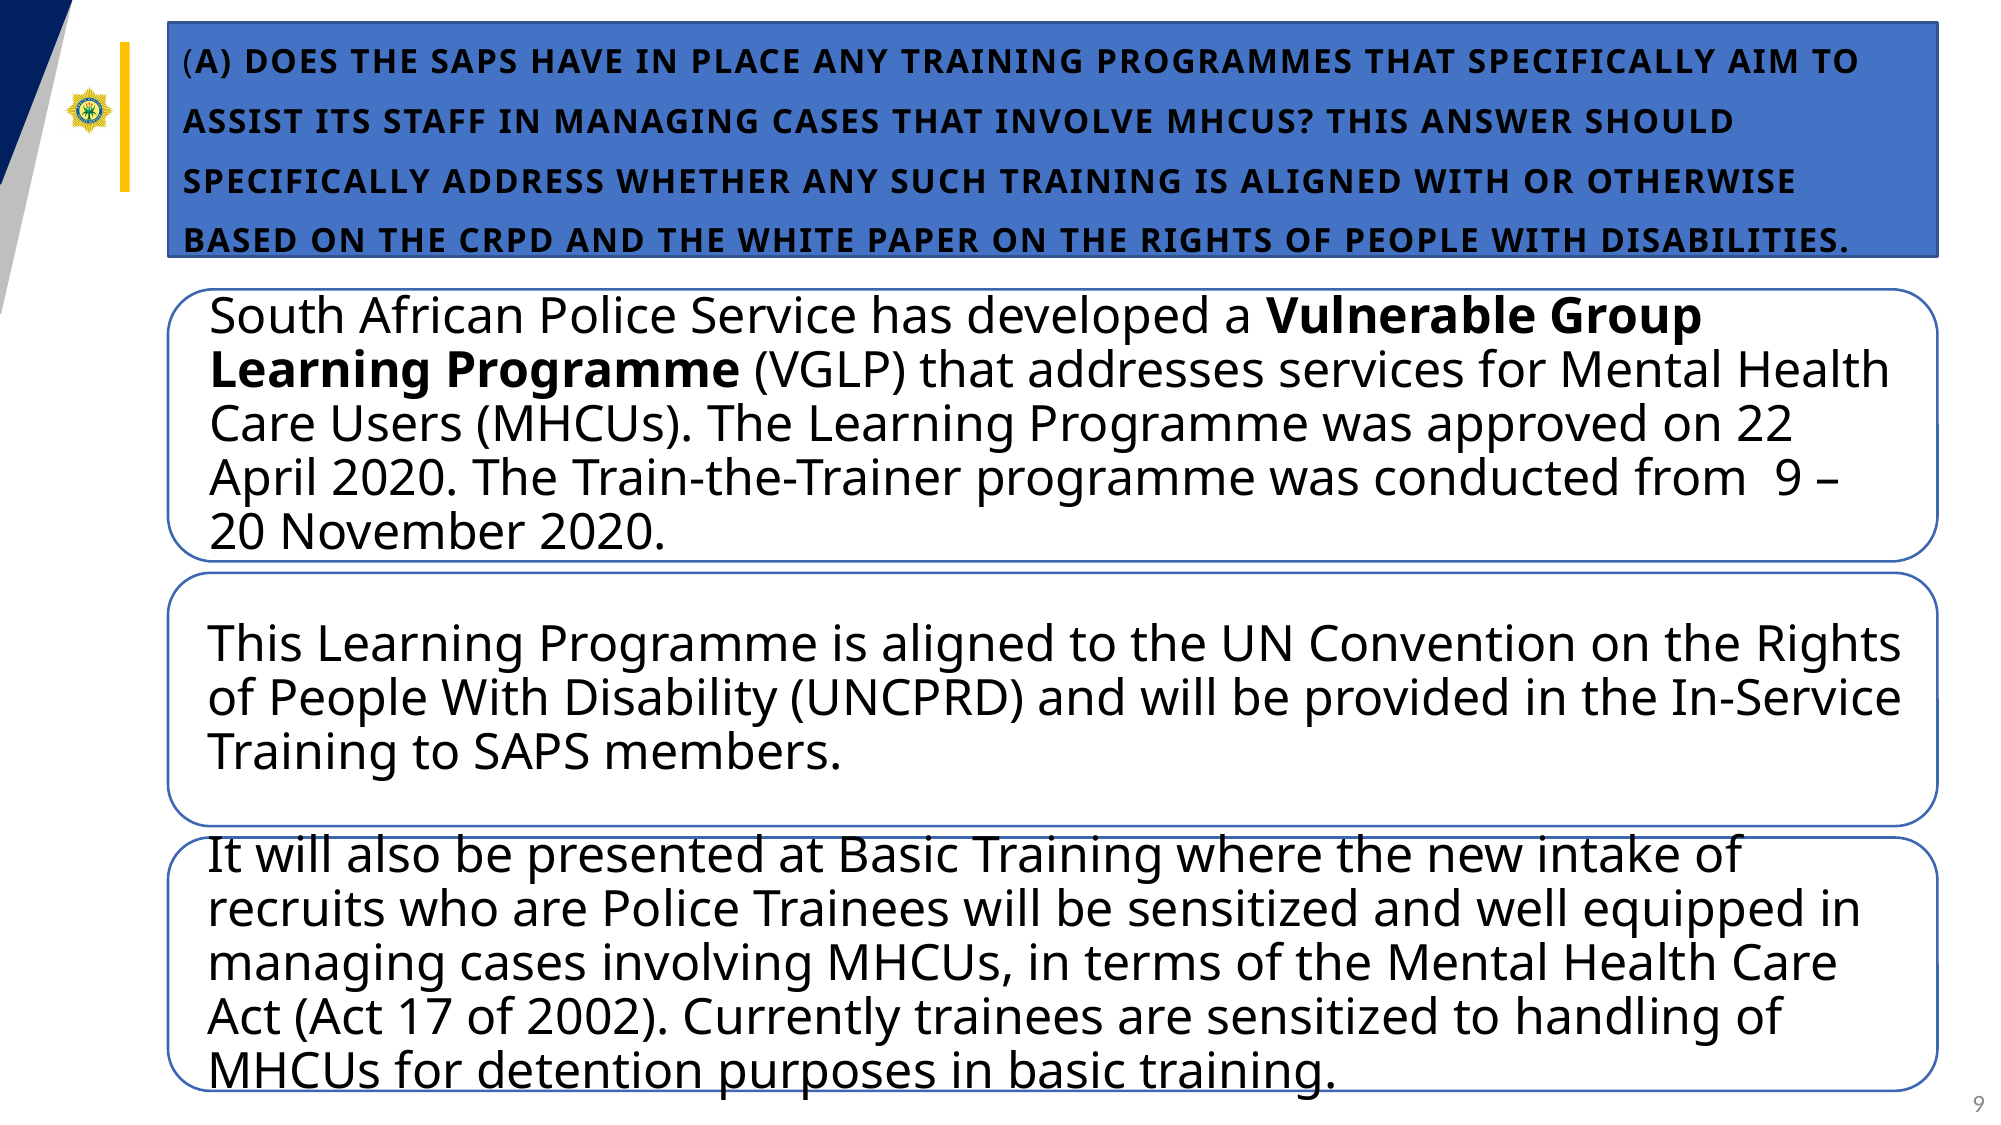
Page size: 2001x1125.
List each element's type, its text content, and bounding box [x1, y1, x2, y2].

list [167, 275, 1938, 1105]
picture [58, 81, 119, 136]
title (a) Does the SAPS have in place any training programmes that specifically aim to assist its staff in managing cases that involve MHCUs? This answer should specifically address whether any such training is aligned with or otherwise based on the CRPD and the White Paper on the Rights of People with Disabilities. [167, 21, 1939, 258]
slide_number 9 [1840, 1080, 2000, 1125]
